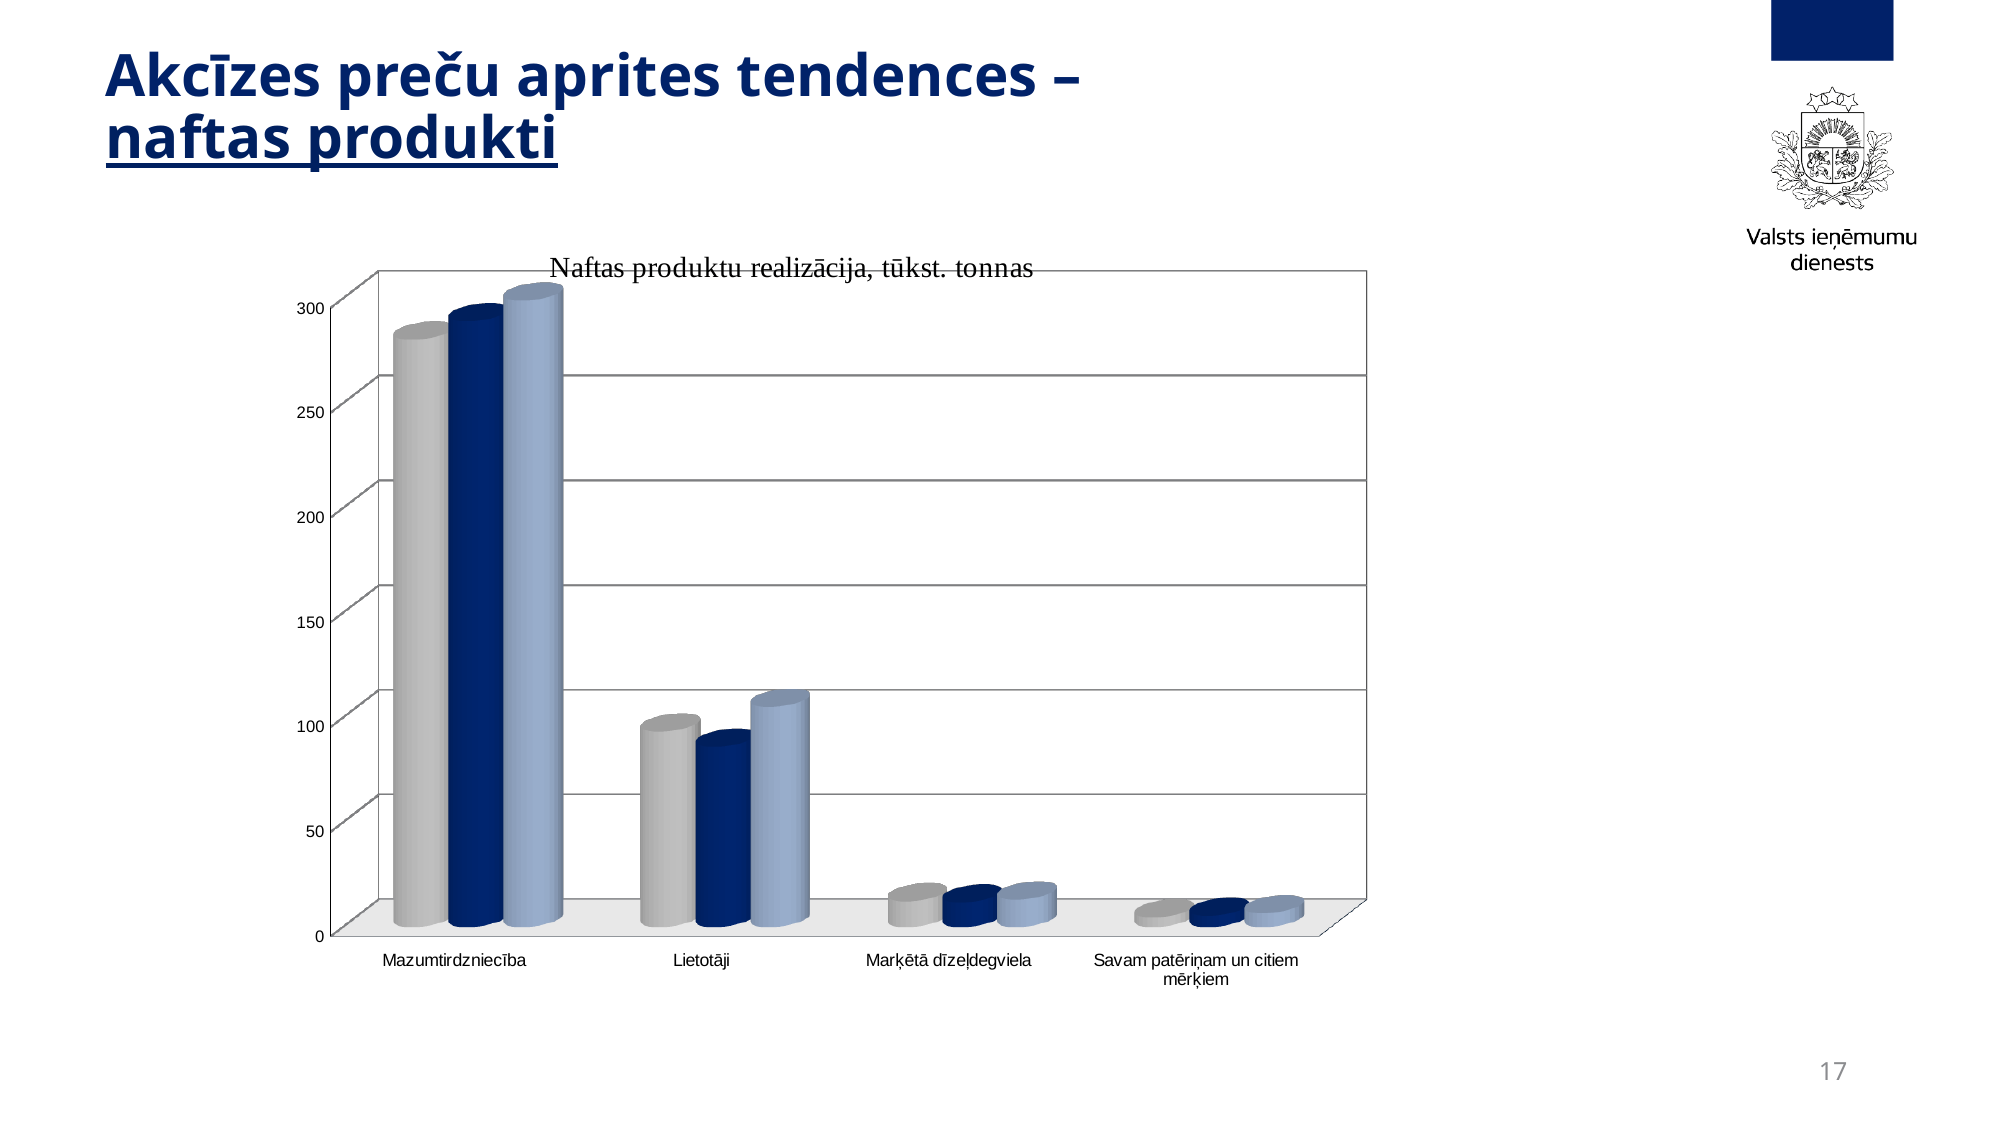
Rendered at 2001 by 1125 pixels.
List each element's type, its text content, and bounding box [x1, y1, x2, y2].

chart [114, 217, 1469, 1068]
picture [1676, 0, 1988, 311]
slide_number 17 [1412, 1042, 1863, 1103]
title Akcīzes preču aprites tendences – naftas produkti [90, 0, 1863, 218]
